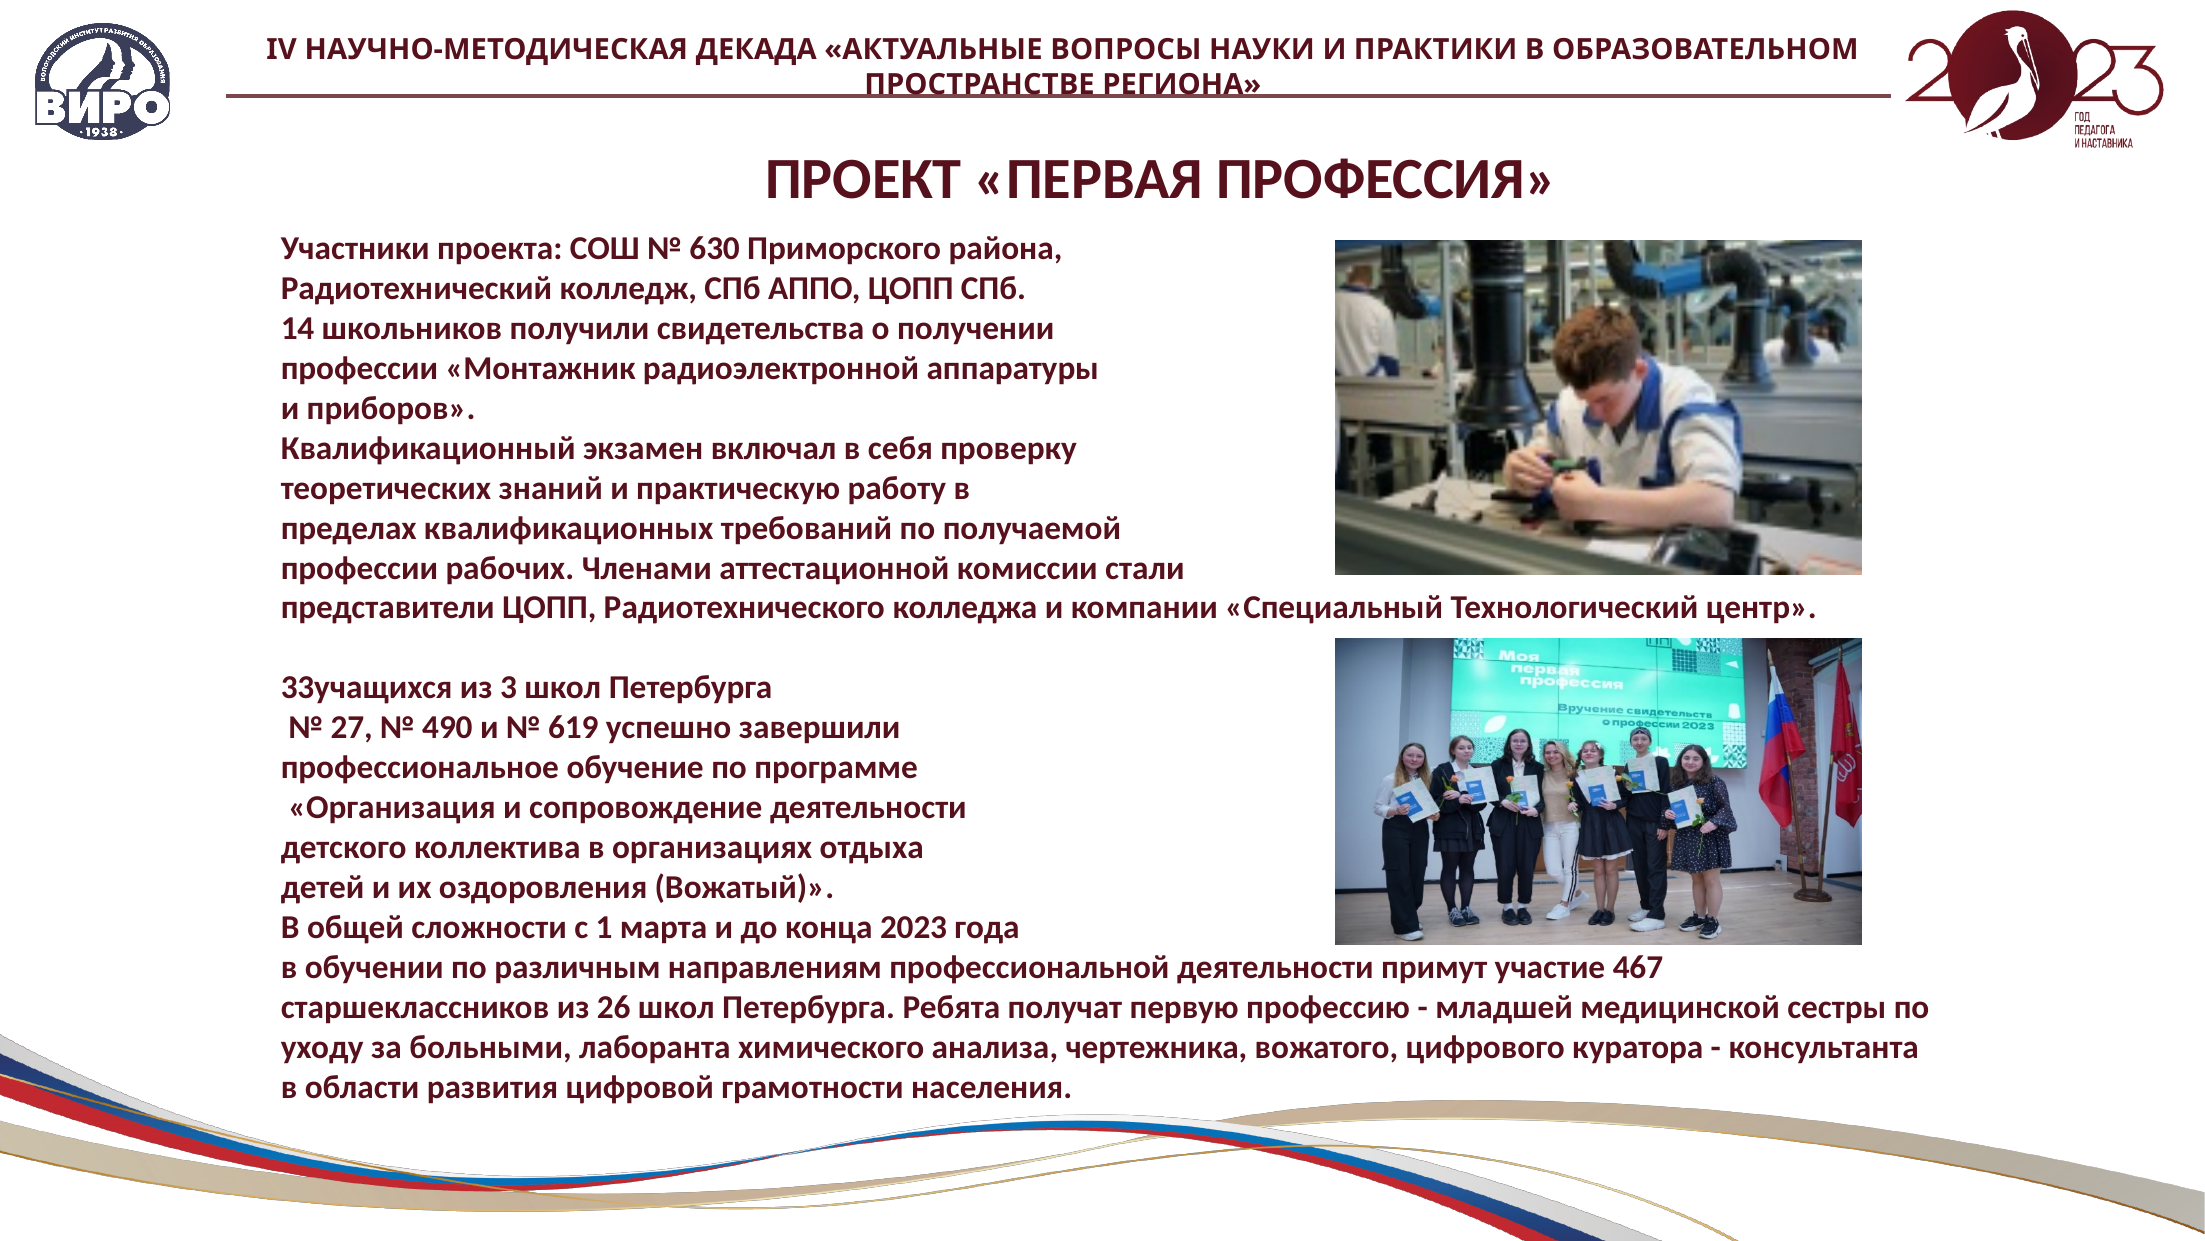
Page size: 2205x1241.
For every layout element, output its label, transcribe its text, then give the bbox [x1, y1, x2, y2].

text_box ПРОЕКТ «ПЕРВАЯ ПРОФЕССИЯ» [431, 133, 1891, 218]
picture [1335, 638, 1862, 945]
picture [1335, 240, 1862, 575]
text_box Участники проекта: СОШ № 630 Приморского района, Радиотехнический колледж, СПб АППО, ЦОПП СПб. 14 школьников получили свидетельства о получении профессии «Монтажник радиоэлектронной аппаратуры и приборов». Квалификационный экзамен включал в себя проверку теоретических знаний и практическую работу в пределах квалификационных требований по получаемой профессии рабочих. Членами аттестационной комиссии стали представители ЦОПП, Радиотехнического колледжа и компании «Специальный Технологический центр». 33учащихся из 3 школ Петербурга № 27, № 490 и № 619 успешно завершили профессиональное обучение по программе «Организация и сопровождение деятельности детского коллектива в организациях отдыха детей и их оздоровления (Вожатый)». В общей сложности с 1 марта и до конца 2023 года в обучении по различным направлениям профессиональной деятельности примут участие 467 старшеклассников из 26 школ Петербурга. Ребята получат первую профессию - младшей медицинской сестры по уходу за больными, лаборанта химического анализа, чертежника, вожатого, цифрового куратора - консультанта в области развития цифровой грамотности населения. [266, 219, 1955, 1034]
picture [0, 1034, 2205, 1241]
picture [35, 23, 170, 140]
text_box IV НАУЧНО-МЕТОДИЧЕСКАЯ ДЕКАДА «АКТУАЛЬНЫЕ ВОПРОСЫ НАУКИ И ПРАКТИКИ В ОБРАЗОВАТЕЛЬНОМ ПРОСТРАНСТВЕ РЕГИОНА» [248, 97, 1878, 108]
picture [1890, 3, 2173, 156]
text_box IV НАУЧНО-МЕТОДИЧЕСКАЯ ДЕКАДА «АКТУАЛЬНЫЕ ВОПРОСЫ НАУКИ И ПРАКТИКИ В ОБРАЗОВАТЕЛЬНОМ ПРОСТРАНСТВЕ РЕГИОНА» [248, 23, 1878, 95]
